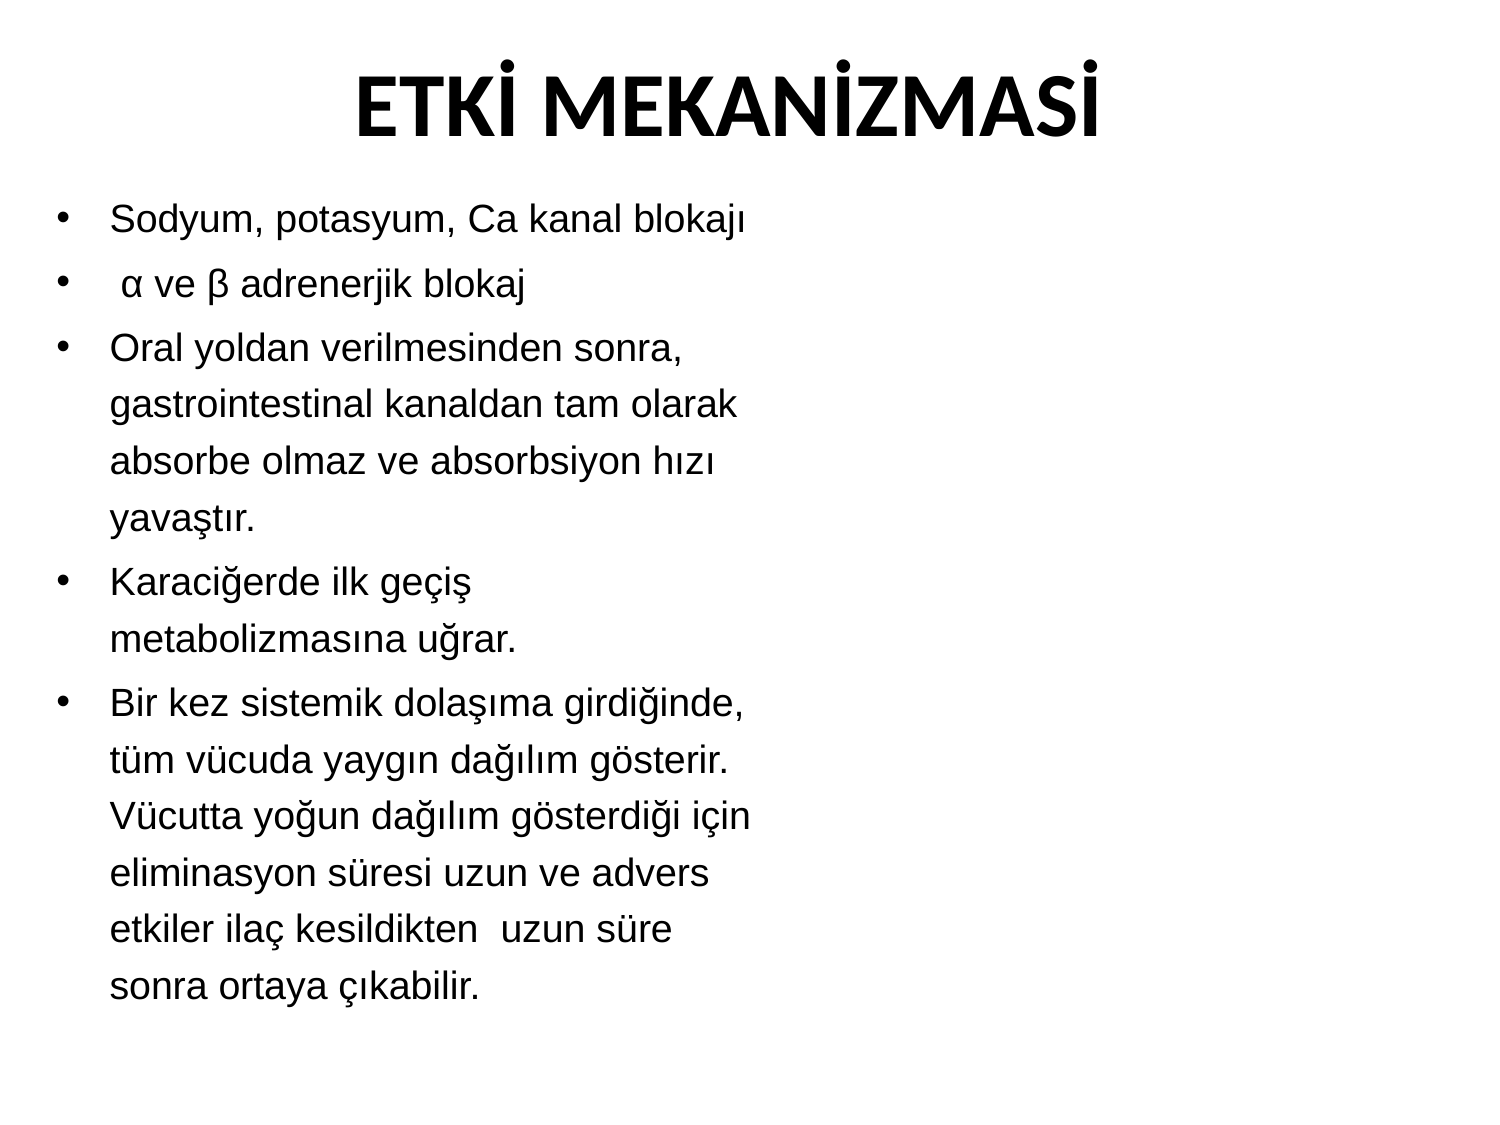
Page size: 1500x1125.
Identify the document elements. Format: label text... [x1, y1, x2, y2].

list Sodyum, potasyum, Ca kanal blokajı α ve β adrenerjik blokaj Oral yoldan verilmesinden sonra, gastrointestinal kanaldan tam olarak absorbe olmaz ve absorbsiyon hızı yavaştır. Karaciğerde ilk geçiş metabolizmasına uğrar. Bir kez sistemik dolaşıma girdiğinde, tüm vücuda yaygın dağılım gösterir. Vücutta yoğun dağılım gösterdiği için eliminasyon süresi uzun ve advers etkiler ilaç kesildikten uzun süre sonra ortaya çıkabilir. [41, 176, 774, 1058]
title ETKİ MEKANİZMASİ [135, 30, 1324, 170]
